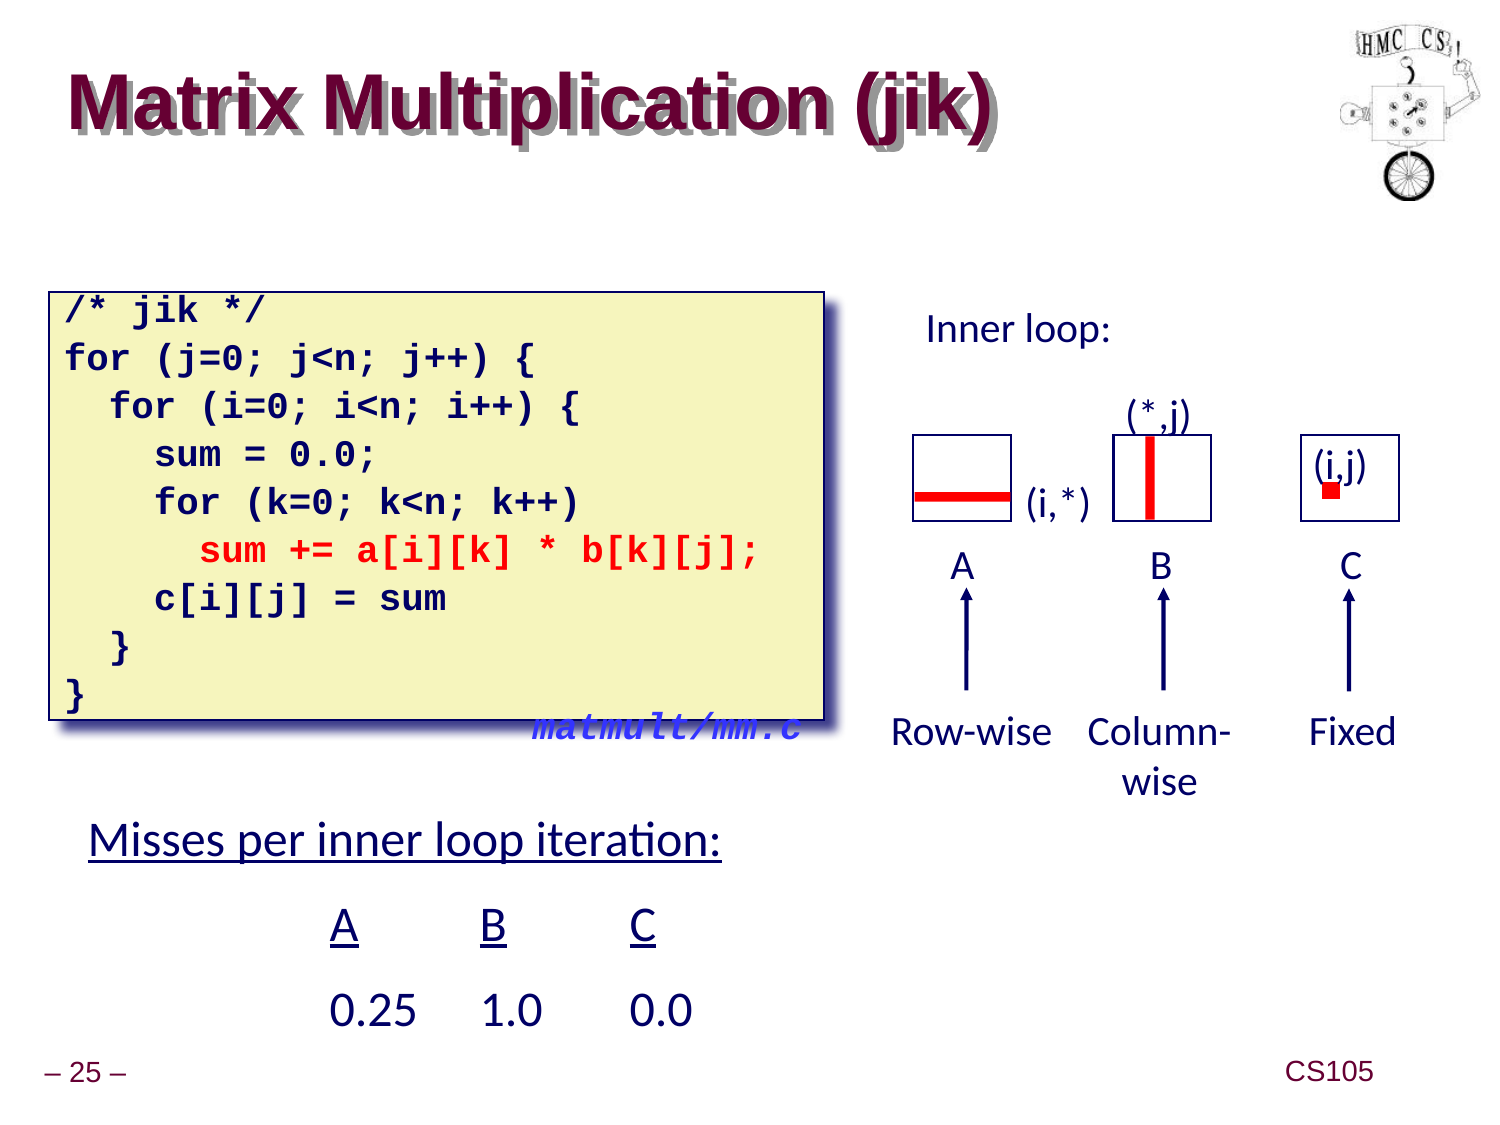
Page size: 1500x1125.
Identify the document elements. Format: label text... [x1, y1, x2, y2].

text_box C [1325, 530, 1378, 596]
text_box (i,*) [1010, 468, 1107, 533]
text_box (i,j) [1297, 430, 1384, 496]
text_box matmult/mm.c [518, 698, 818, 756]
text_box /* jik */ for (j=0; j<n; j++) { for (i=0; i<n; i++) { sum = 0.0; for (k=0; k<n; k++) sum += a[i][k] * b[k][j]; c[i][j] = sum } } [49, 291, 824, 720]
text_box Column- wise [1072, 696, 1247, 811]
text_box Fixed [1293, 696, 1413, 761]
text_box [1157, 587, 1170, 691]
text_box Row-wise [875, 696, 1068, 761]
title Matrix Multiplication (jik) [66, 40, 1299, 169]
text_box [913, 435, 1012, 521]
text_box [1342, 588, 1356, 692]
text_box B [1135, 530, 1188, 596]
text_box [1300, 435, 1399, 521]
text_box A [935, 530, 990, 596]
picture [1340, 20, 1481, 201]
text_box Misses per inner loop iteration: A B C 0.25 1.0 0.0 [72, 798, 967, 1000]
text_box [960, 587, 973, 691]
text_box Inner loop: [910, 293, 1127, 358]
text_box (*,j) [1110, 380, 1207, 446]
text_box [1113, 435, 1212, 521]
